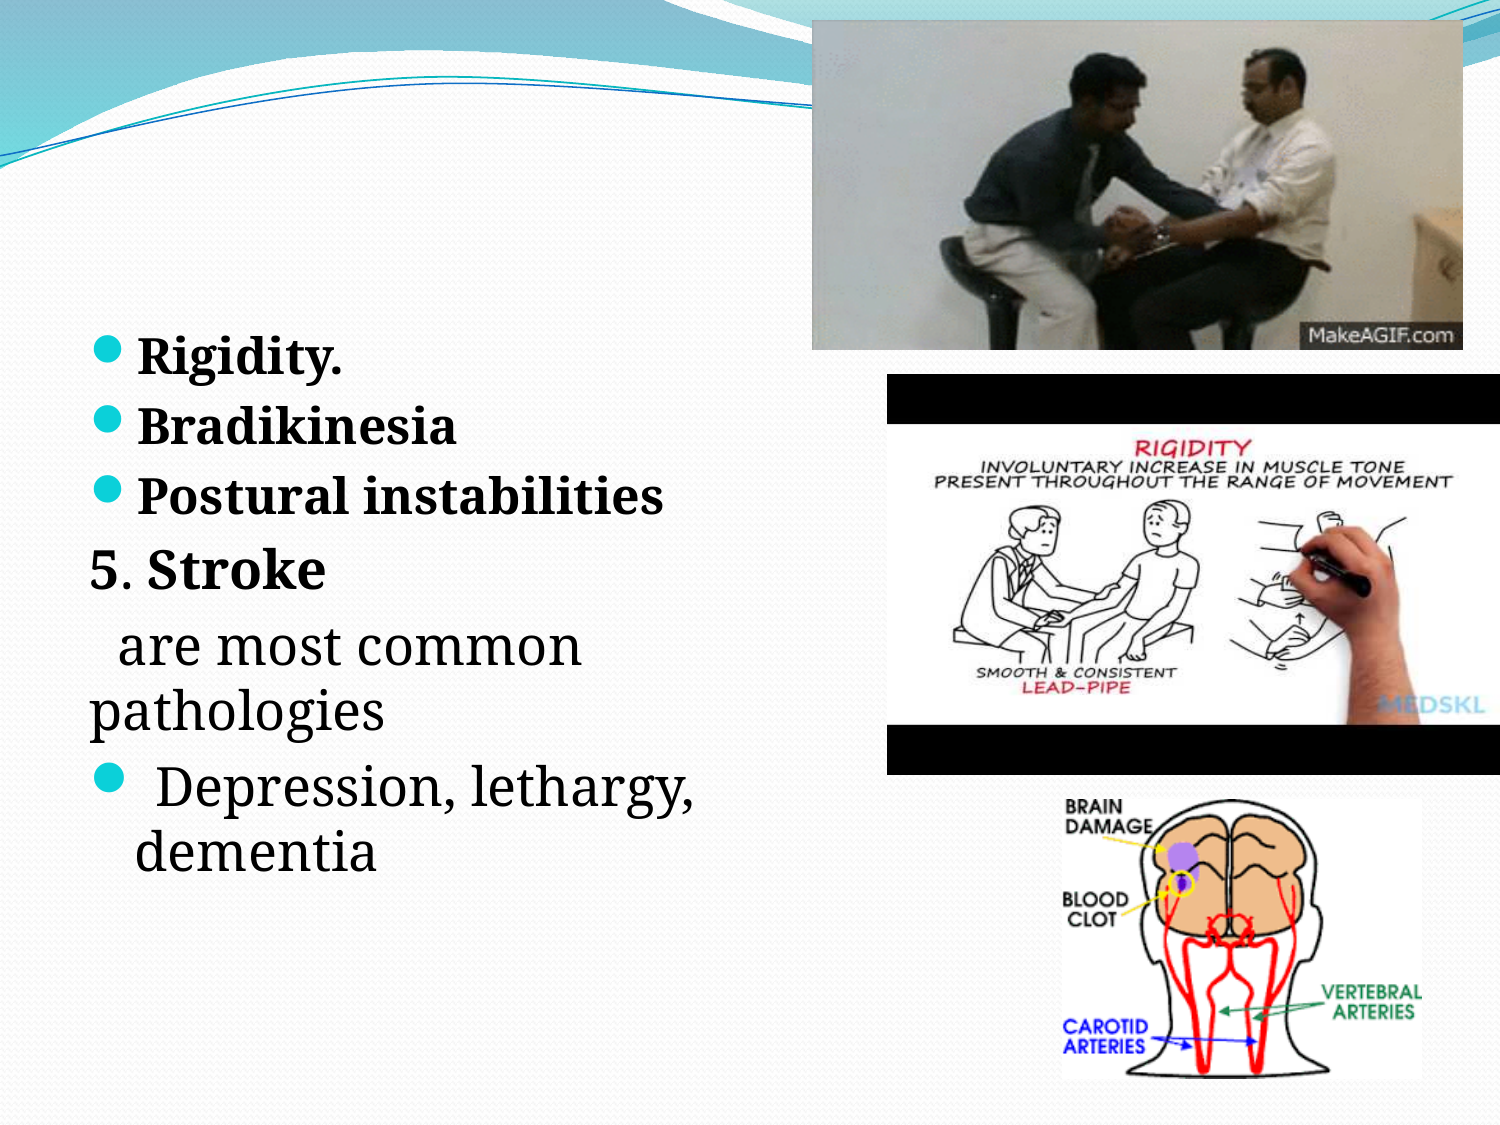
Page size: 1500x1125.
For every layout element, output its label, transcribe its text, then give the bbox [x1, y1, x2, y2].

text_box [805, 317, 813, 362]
picture [887, 374, 1500, 776]
picture [1062, 799, 1423, 1079]
list Rigidity. Bradikinesia Postural instabilities 5. Stroke are most common pathologies Depression, lethargy, dementia [75, 317, 813, 1038]
picture [812, 20, 1463, 351]
